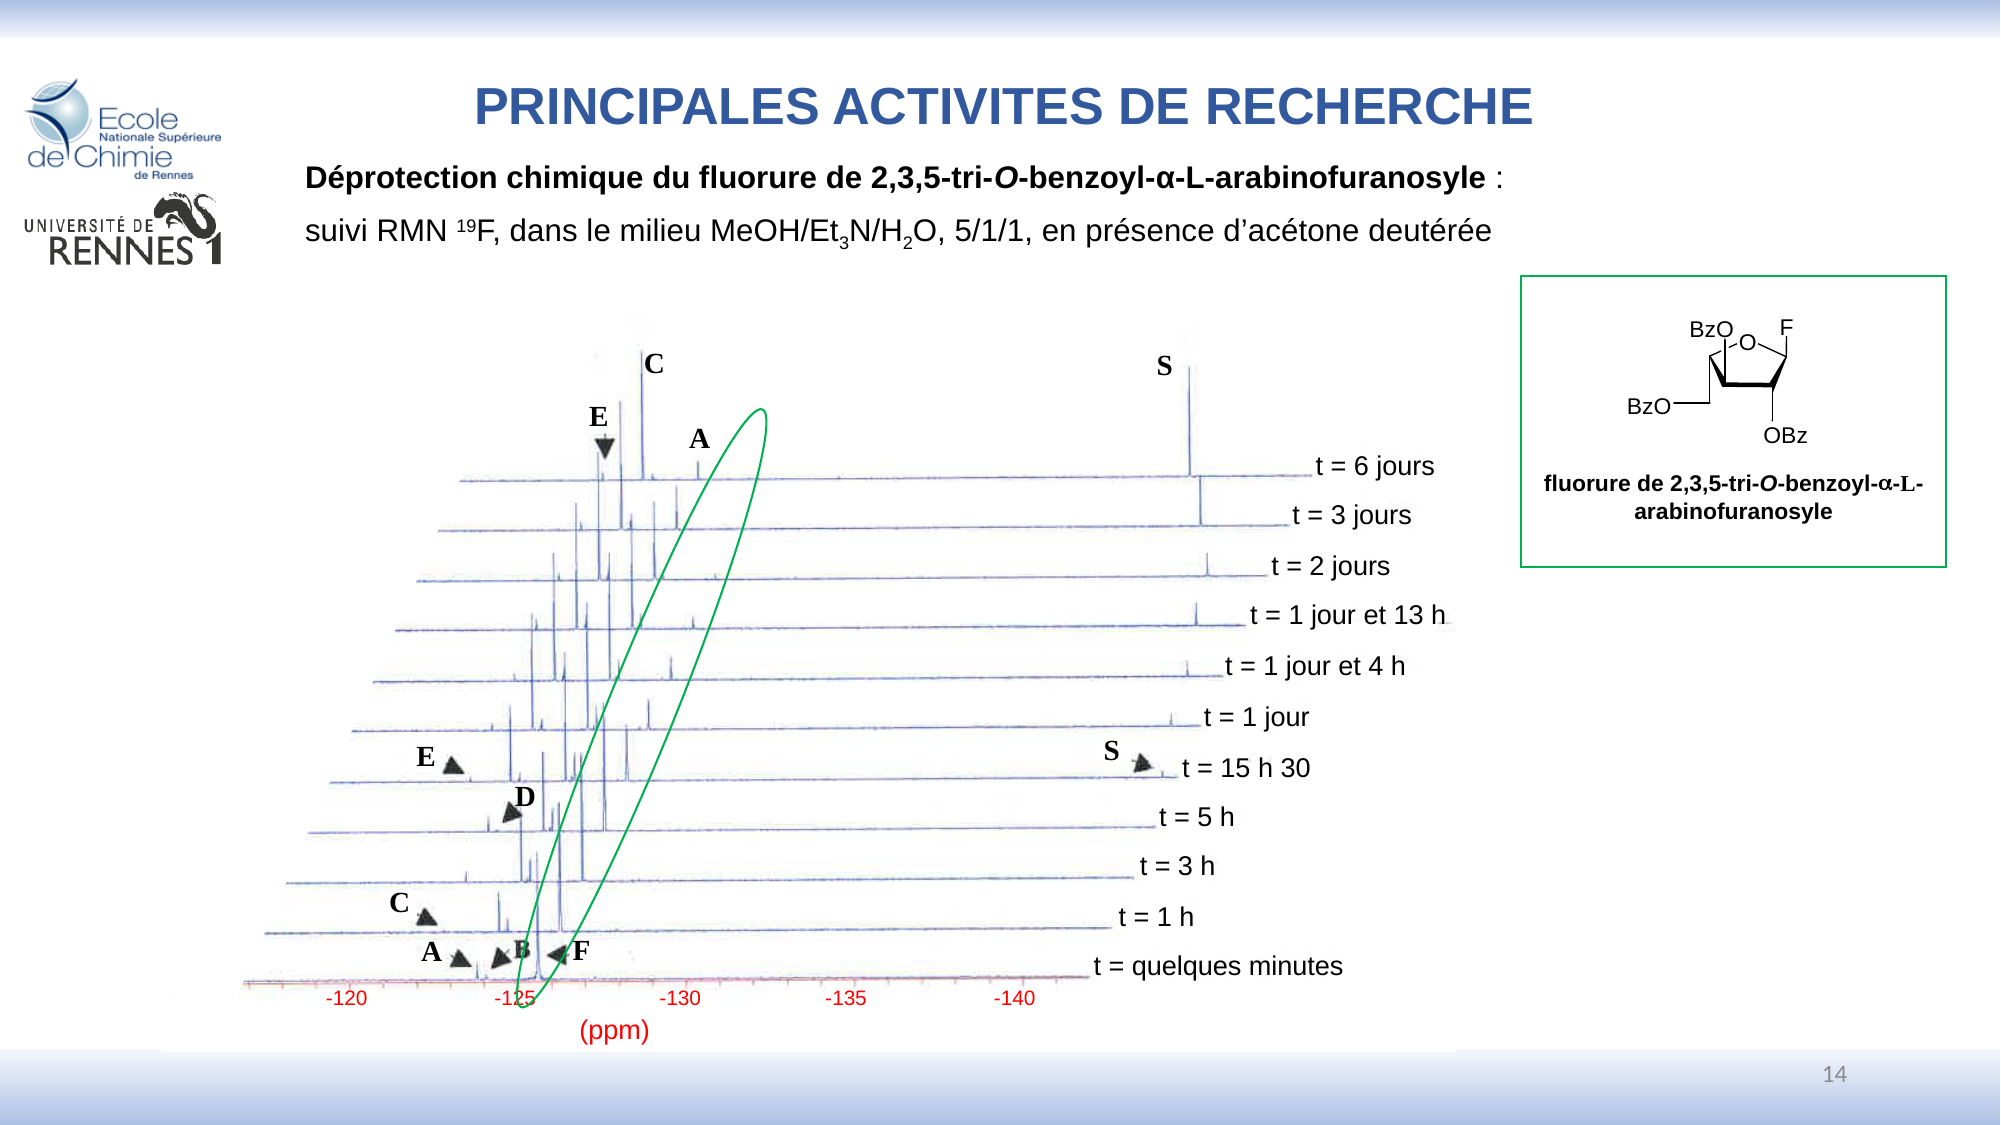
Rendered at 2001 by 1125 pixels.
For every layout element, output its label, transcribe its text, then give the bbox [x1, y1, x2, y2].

picture [24, 192, 221, 265]
text_box Déprotection chimique du fluorure de 2,3,5-tri-O-benzoyl-α-L-arabinofuranosyle : suivi RMN 19F, dans le milieu MeOH/Et3N/H2O, 5/1/1, en présence d’acétone deutérée [290, 150, 1778, 261]
picture [24, 78, 221, 179]
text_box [161, 263, 1496, 1053]
text_box [0, 0, 2000, 38]
text_box [0, 1048, 2000, 1125]
slide_number 14 [1412, 1042, 1863, 1103]
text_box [1521, 275, 1947, 568]
text_box PRINCIPALES ACTIVITES DE RECHERCHE [431, 46, 1578, 150]
